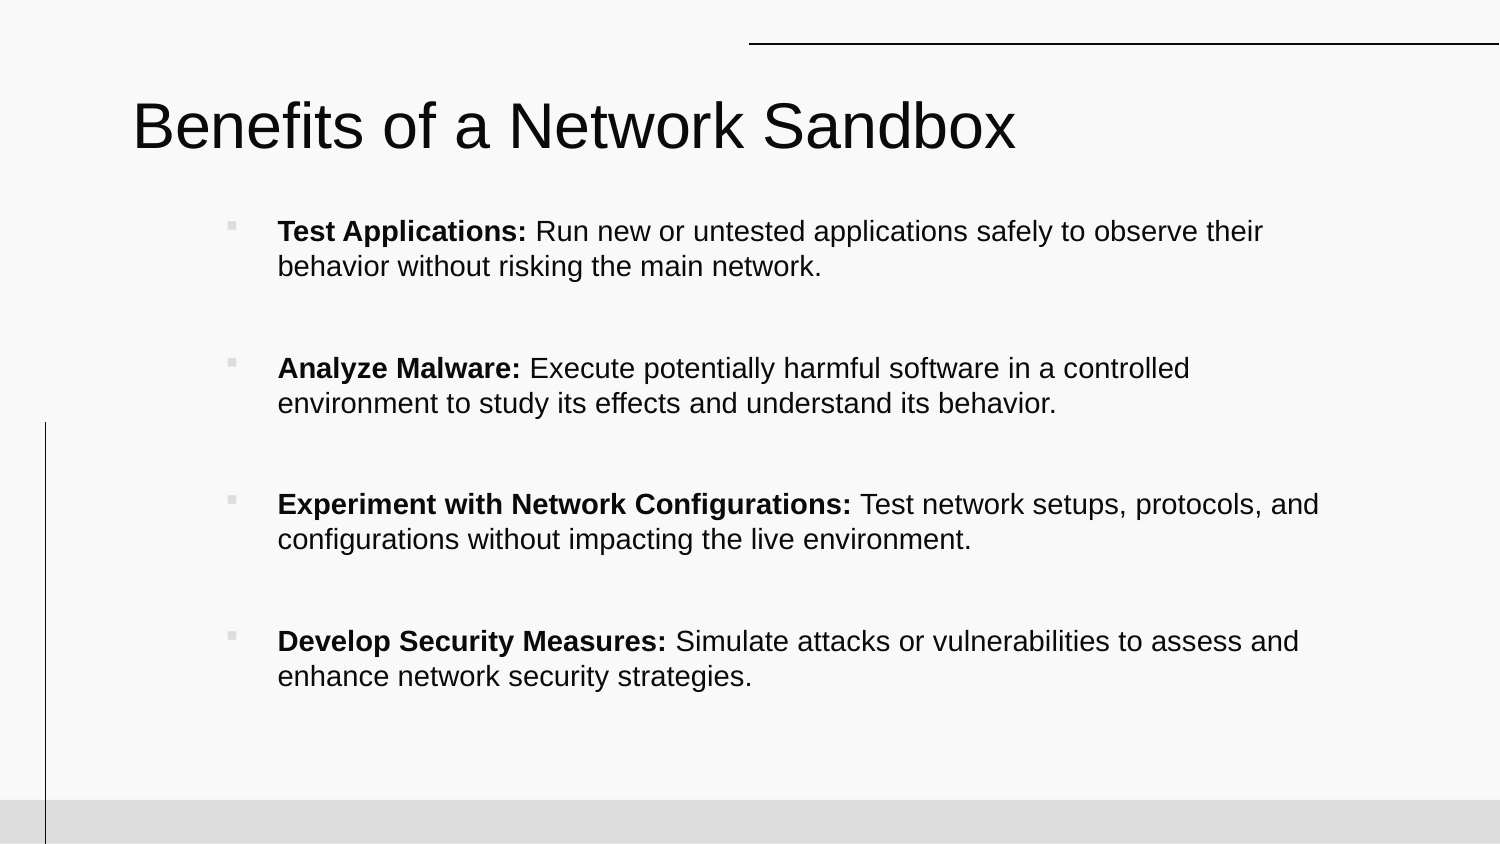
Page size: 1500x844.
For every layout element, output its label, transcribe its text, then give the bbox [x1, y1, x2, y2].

list Test Applications: Run new or untested applications safely to observe their behavior without risking the main network. Analyze Malware: Execute potentially harmful software in a controlled environment to study its effects and understand its behavior. Experiment with Network Configurations: Test network setups, protocols, and configurations without impacting the live environment. Develop Security Measures: Simulate attacks or vulnerabilities to assess and enhance network security strategies. [187, 197, 1350, 747]
title Benefits of a Network Sandbox [116, 77, 1383, 168]
